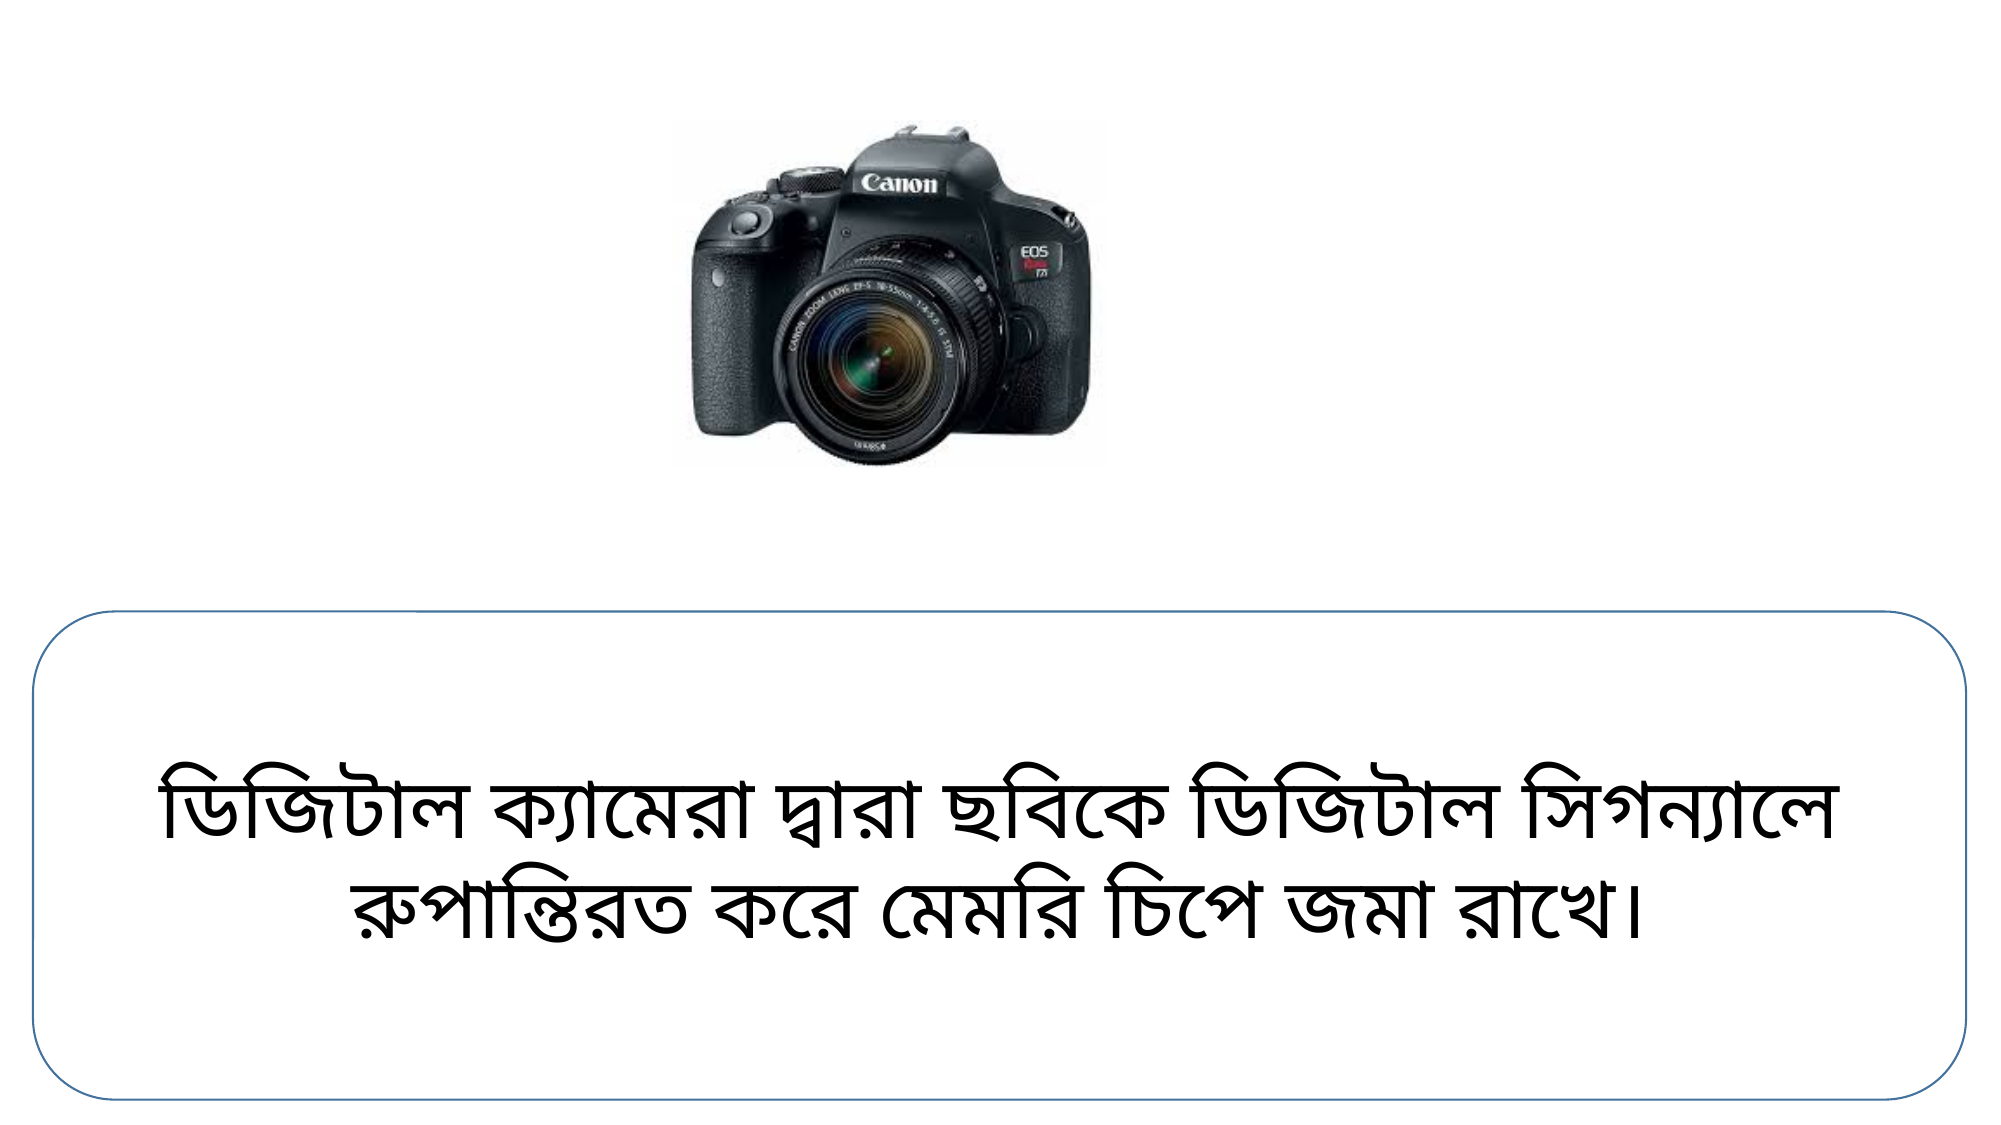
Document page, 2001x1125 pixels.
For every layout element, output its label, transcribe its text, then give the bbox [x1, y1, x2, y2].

picture [673, 120, 1108, 469]
text_box ডিজিটাল ক্যামেরা দ্বারা ছবিকে ডিজিটাল সিগন্যালে রুপান্তিরত করে মেমরি চিপে জমা রাখে। [31, 610, 1968, 1101]
